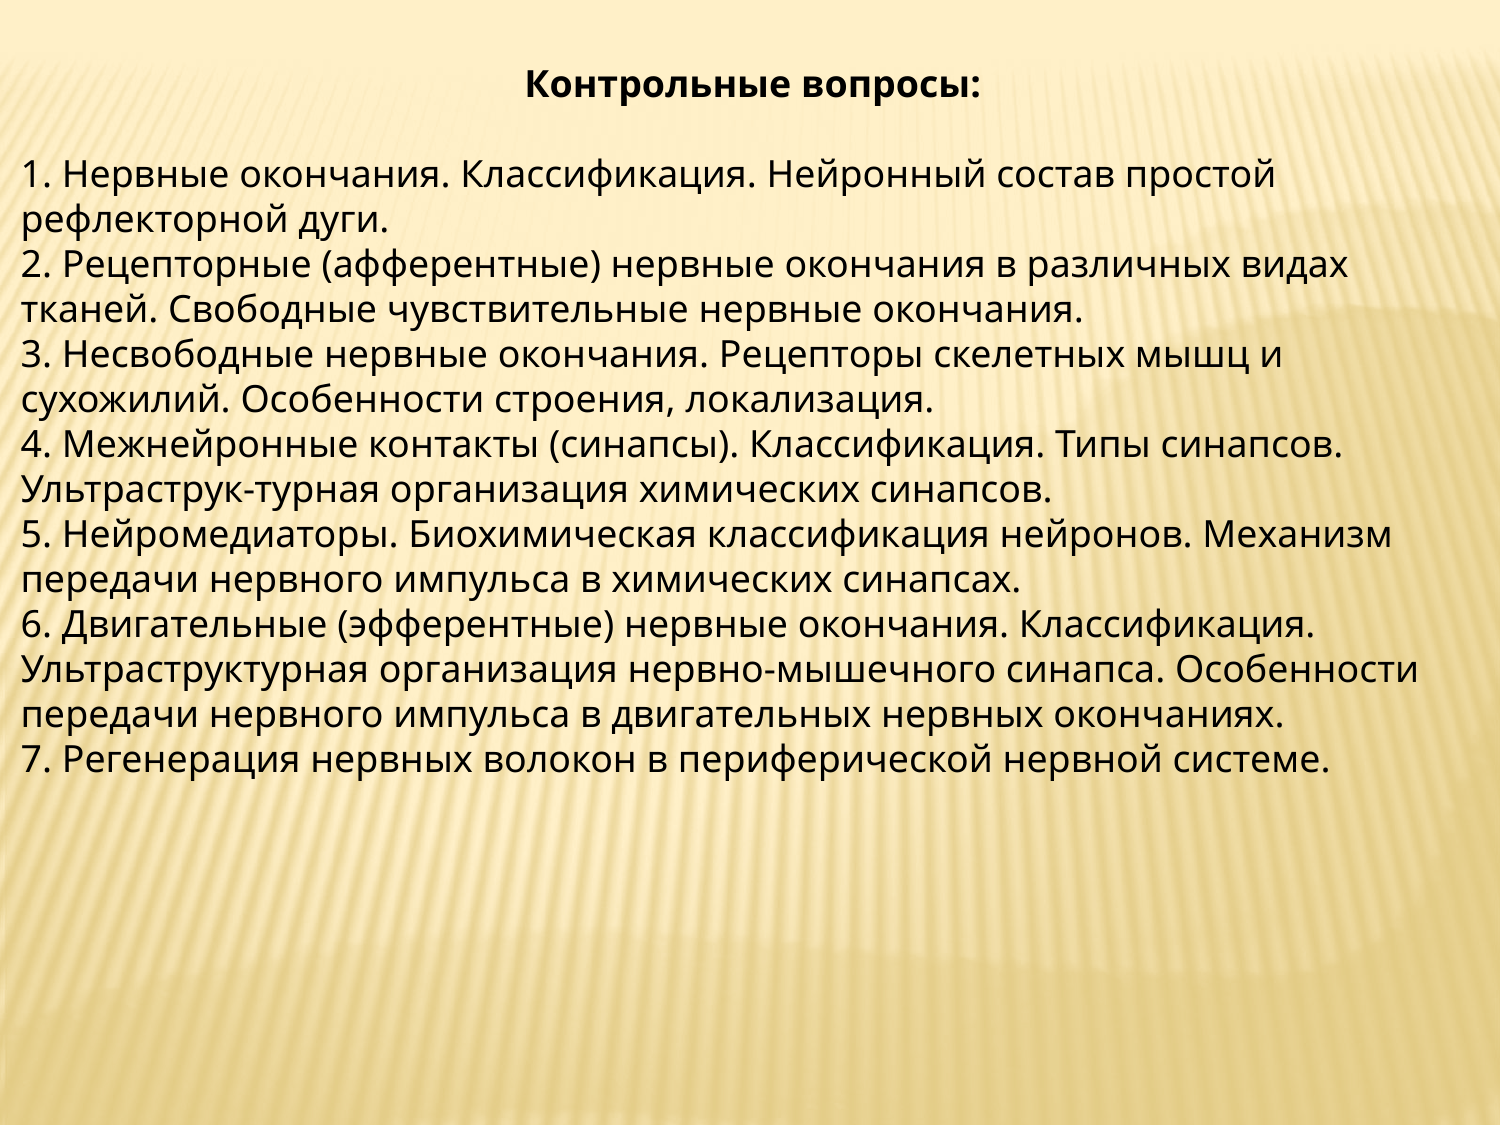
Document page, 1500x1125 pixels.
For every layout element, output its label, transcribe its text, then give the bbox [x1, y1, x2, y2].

text_box Контрольные вопросы: 1. Нервные окончания. Классификация. Нейронный состав простой рефлекторной дуги. 2. Рецепторные (афферентные) нервные окончания в различных видах тканей. Свободные чувствительные нервные окончания. 3. Несвободные нервные окончания. Рецепторы скелетных мышц и сухожилий. Особенности строения, локализация. 4. Межнейронные контакты (синапсы). Классификация. Типы синапсов. Ультраструк-турная организация химических синапсов. 5. Нейромедиаторы. Биохимическая классификация нейронов. Механизм передачи нервного импульса в химических синапсах. 6. Двигательные (эфферентные) нервные окончания. Классификация. Ультраструктурная организация нервно-мышечного синапса. Особенности передачи нервного импульса в двигательных нервных окончаниях. 7. Регенерация нервных волокон в периферической нервной системе. [5, 7, 1500, 832]
